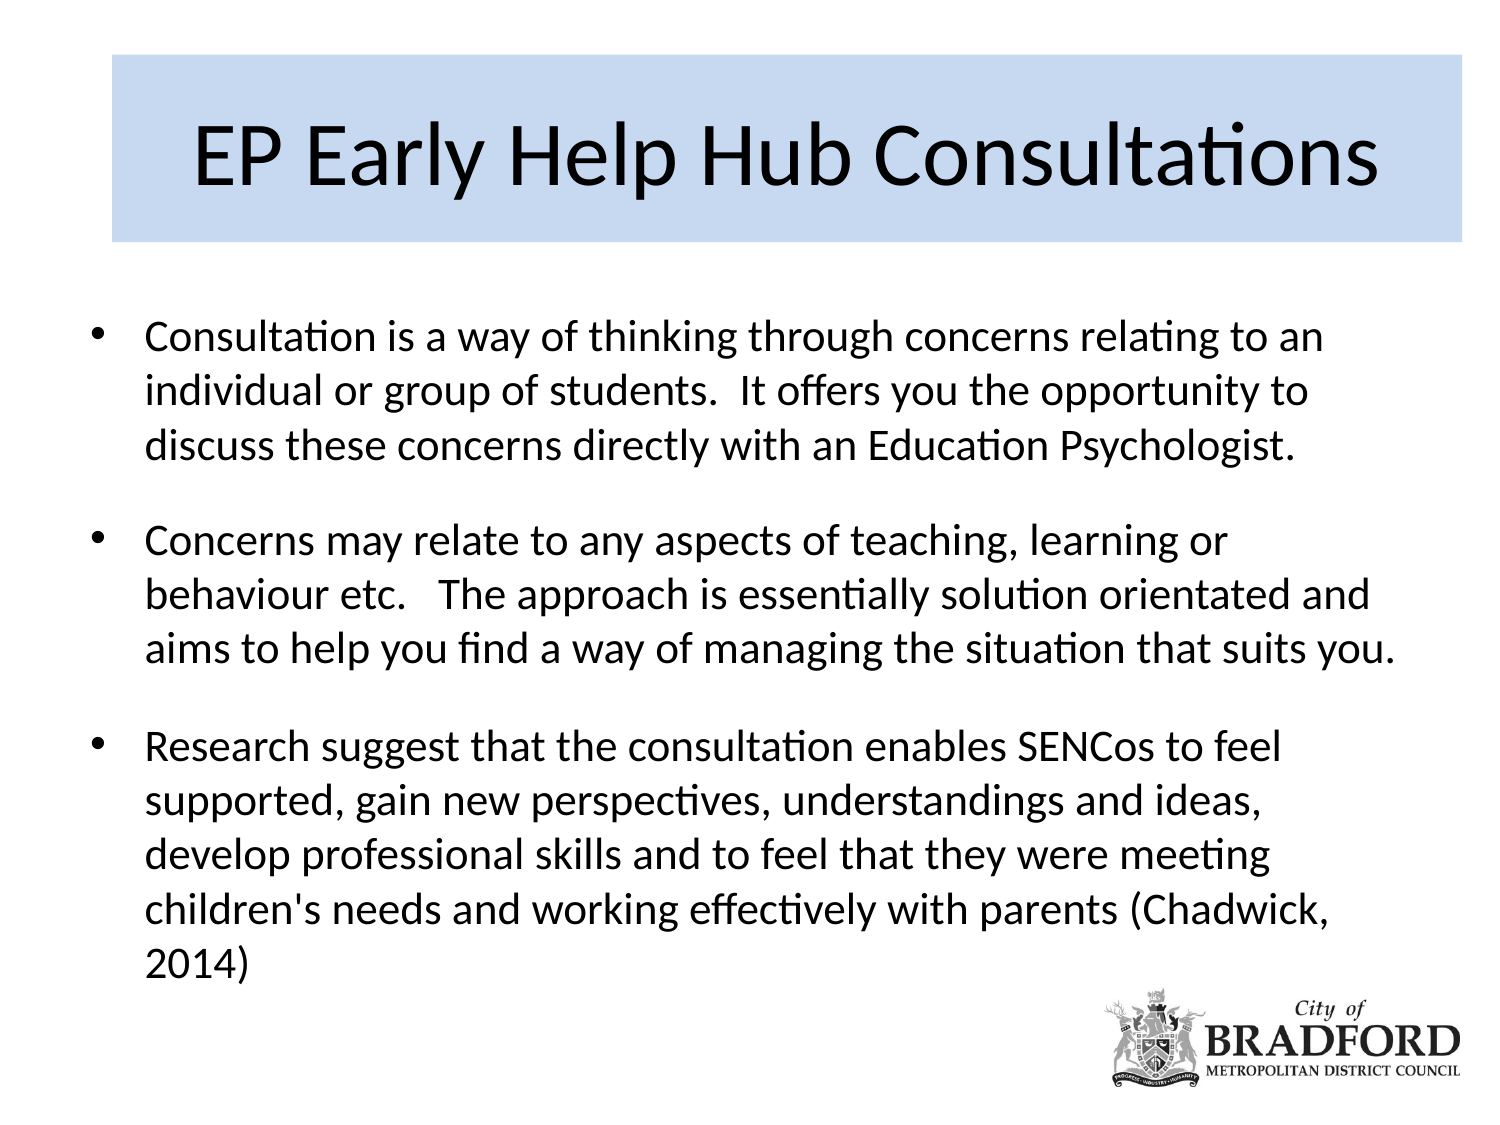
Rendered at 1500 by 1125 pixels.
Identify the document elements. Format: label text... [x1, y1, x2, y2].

title EP Early Help Hub Consultations [112, 54, 1463, 243]
list Consultation is a way of thinking through concerns relating to an individual or group of students. It offers you the opportunity to discuss these concerns directly with an Education Psychologist. Concerns may relate to any aspects of teaching, learning or behaviour etc. The approach is essentially solution orientated and aims to help you find a way of managing the situation that suits you. Research suggest that the consultation enables SENCos to feel supported, gain new perspectives, understandings and ideas, develop professional skills and to feel that they were meeting children's needs and working effectively with parents (Chadwick, 2014) [75, 262, 1425, 1005]
picture [1104, 987, 1460, 1087]
